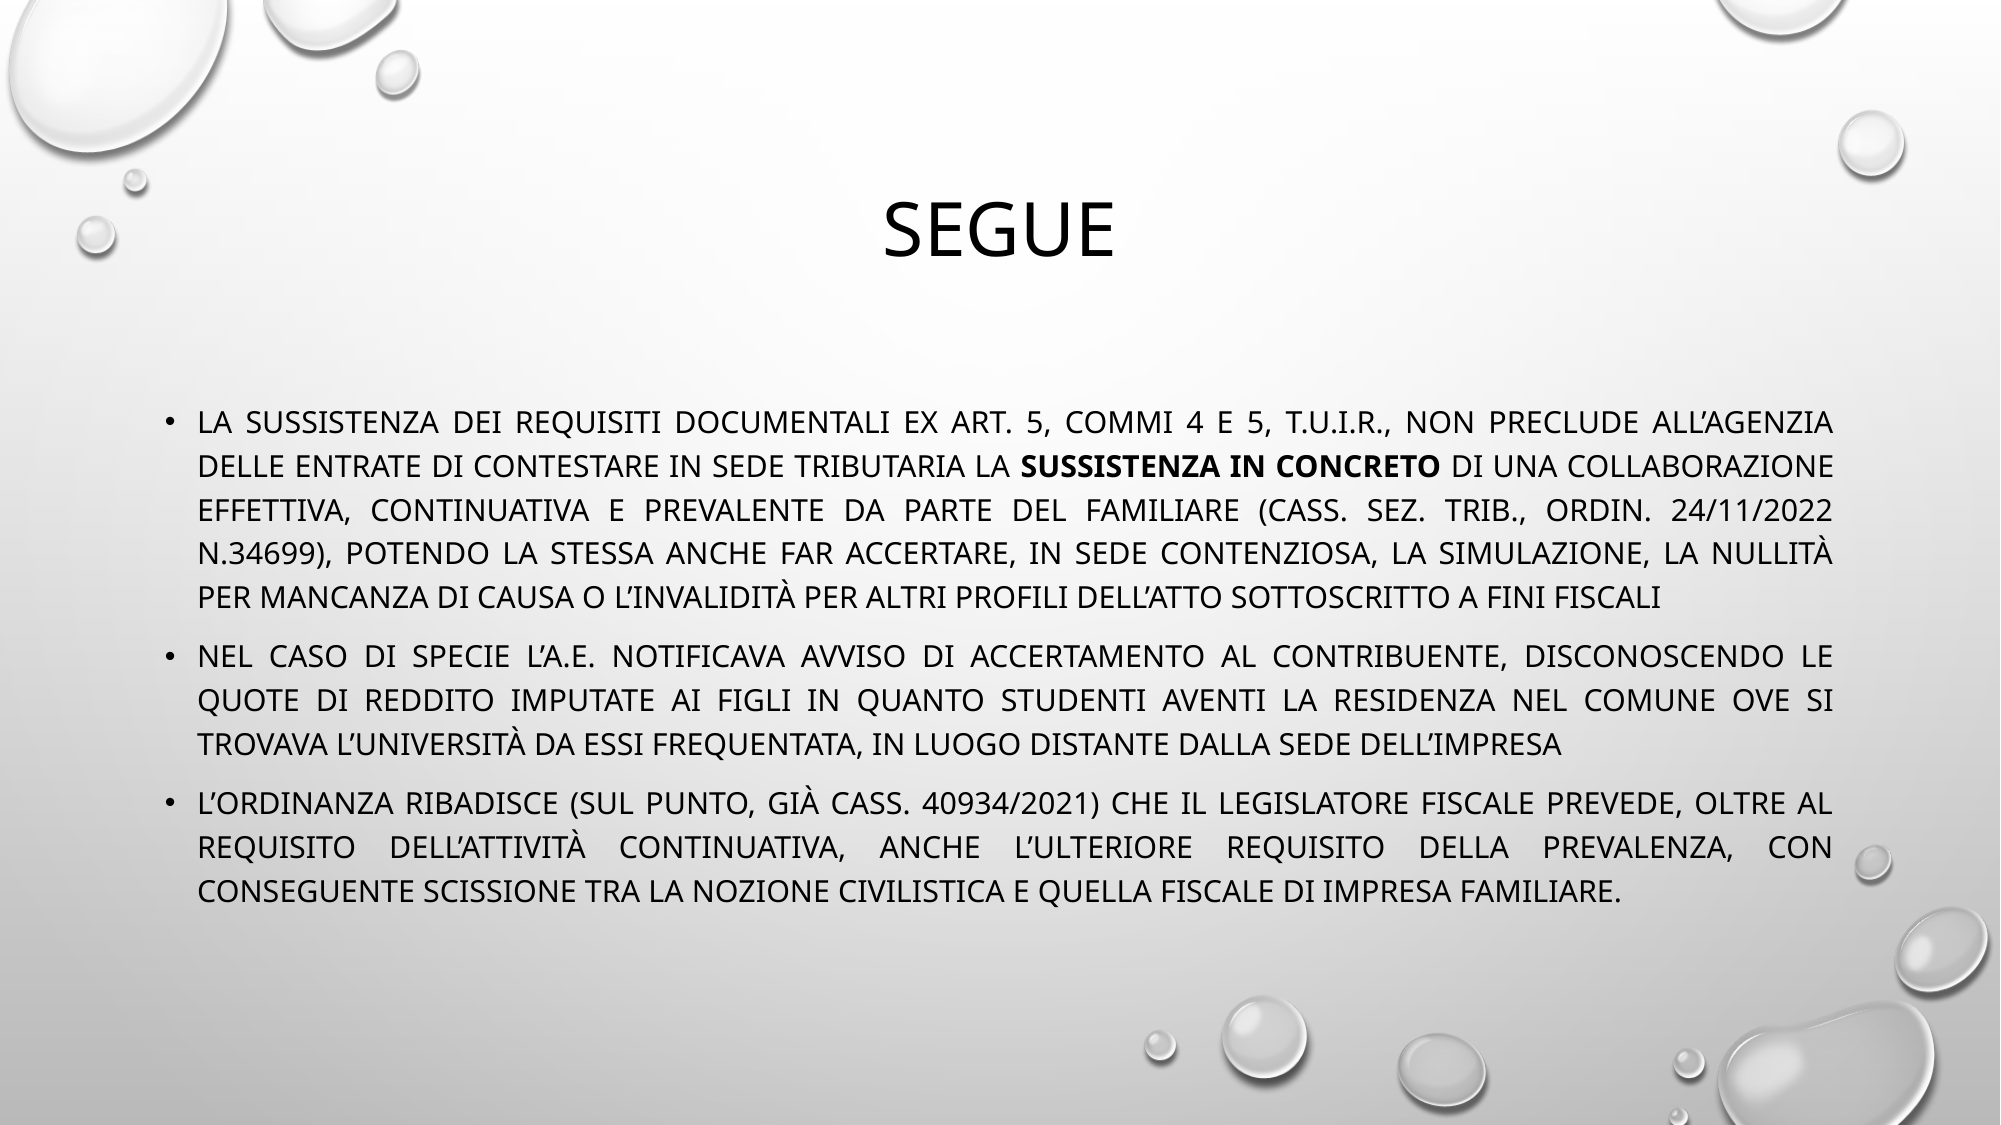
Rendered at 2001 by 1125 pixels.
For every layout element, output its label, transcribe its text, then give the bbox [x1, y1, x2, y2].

picture [0, 0, 2000, 1125]
title segue [149, 101, 1851, 364]
list La sussistenza dei requisiti documentali ex art. 5, commi 4 e 5, t.u.i.r., non preclude all’agenzia delle entrate di contestare in sede tributaria la sussistenza in concreto di una collaborazione effettiva, continuativa e prevalente da parte del familiare (cass. Sez. trib., ordin. 24/11/2022 n.34699), potendo la stessa anche far accertare, in sede contenziosa, la simulazione, la nullità per mancanza di causa o l’invalidità per altri profili dell’atto sottoscritto a fini fiscali nel caso di specie l’a.e. notificava avviso di accertamento al contribuente, disconoscendo le quote di reddito imputate ai figli in quanto studenti aventi la residenza nel comune ove si trovava l’università da essi frequentata, in luogo distante dalla sede dell’impresa L’ordinanza Ribadisce (sul punto, già cass. 40934/2021) che il legislatore fiscale prevede, oltre al requisito dell’attività continuativa, anche l’ulteriore requisito della prevalenza, con conseguente scissione tra la nozione civilistica e quella fiscale di impresa familiare. [149, 388, 1850, 950]
